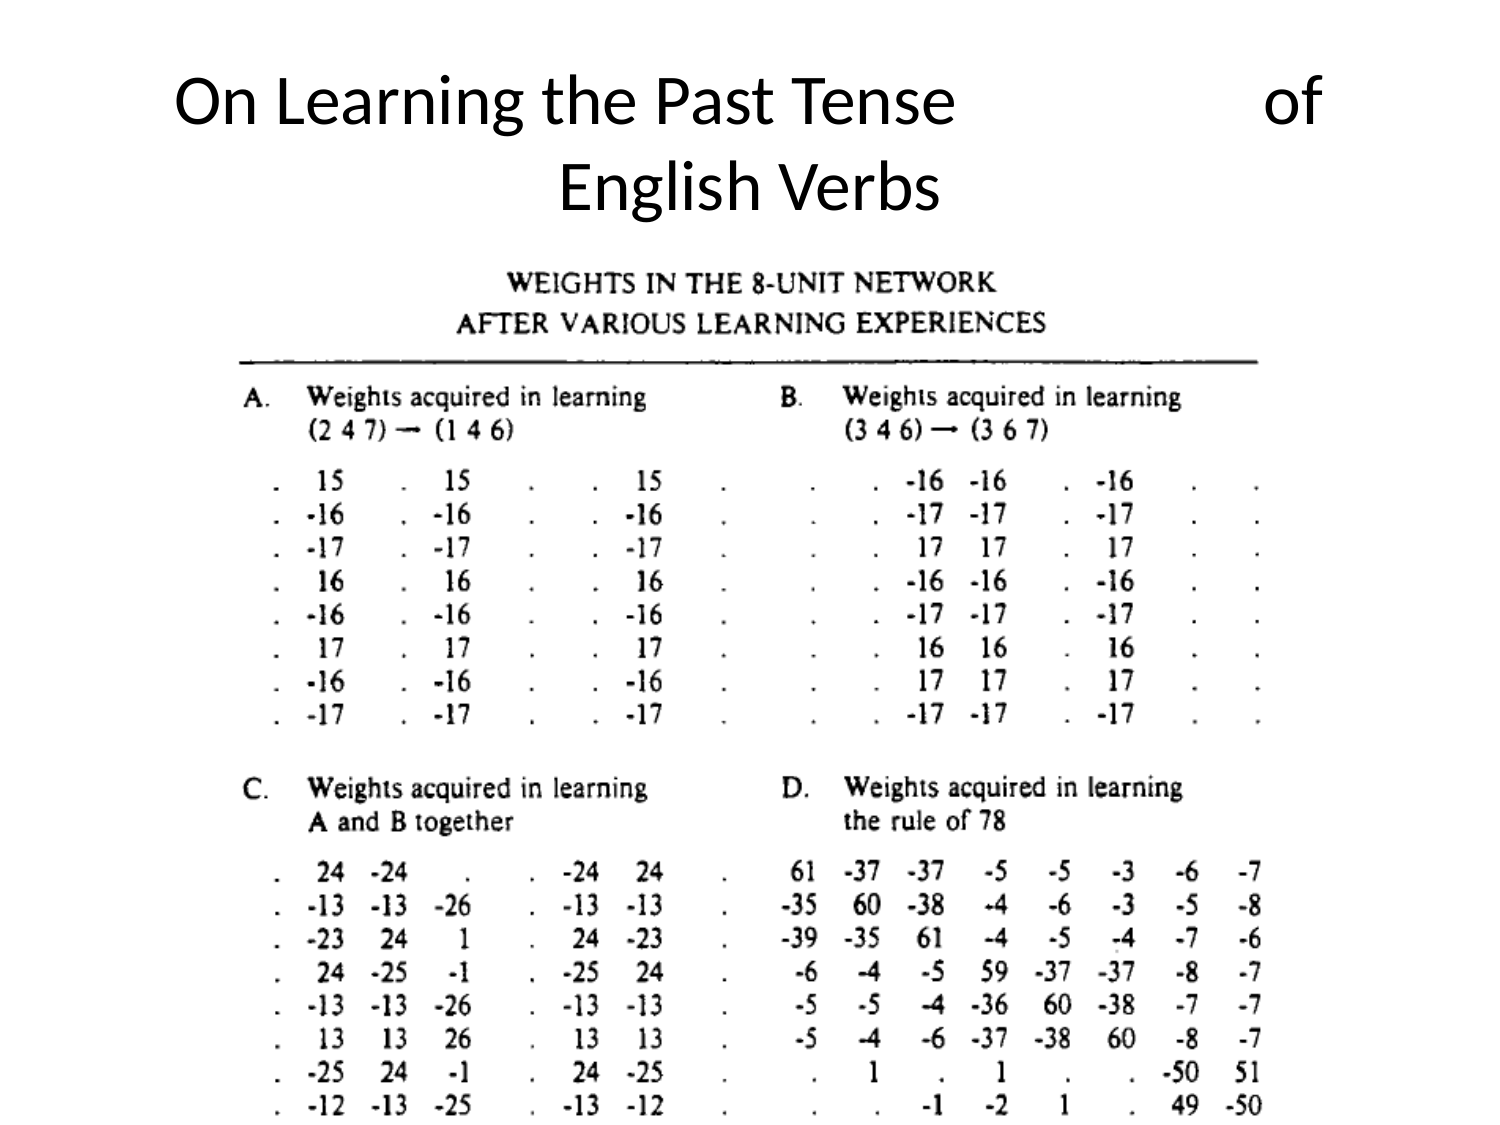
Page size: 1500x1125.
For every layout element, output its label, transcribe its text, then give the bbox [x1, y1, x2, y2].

picture [199, 237, 1301, 1125]
title On Learning the Past Tense of English Verbs [75, 45, 1425, 233]
